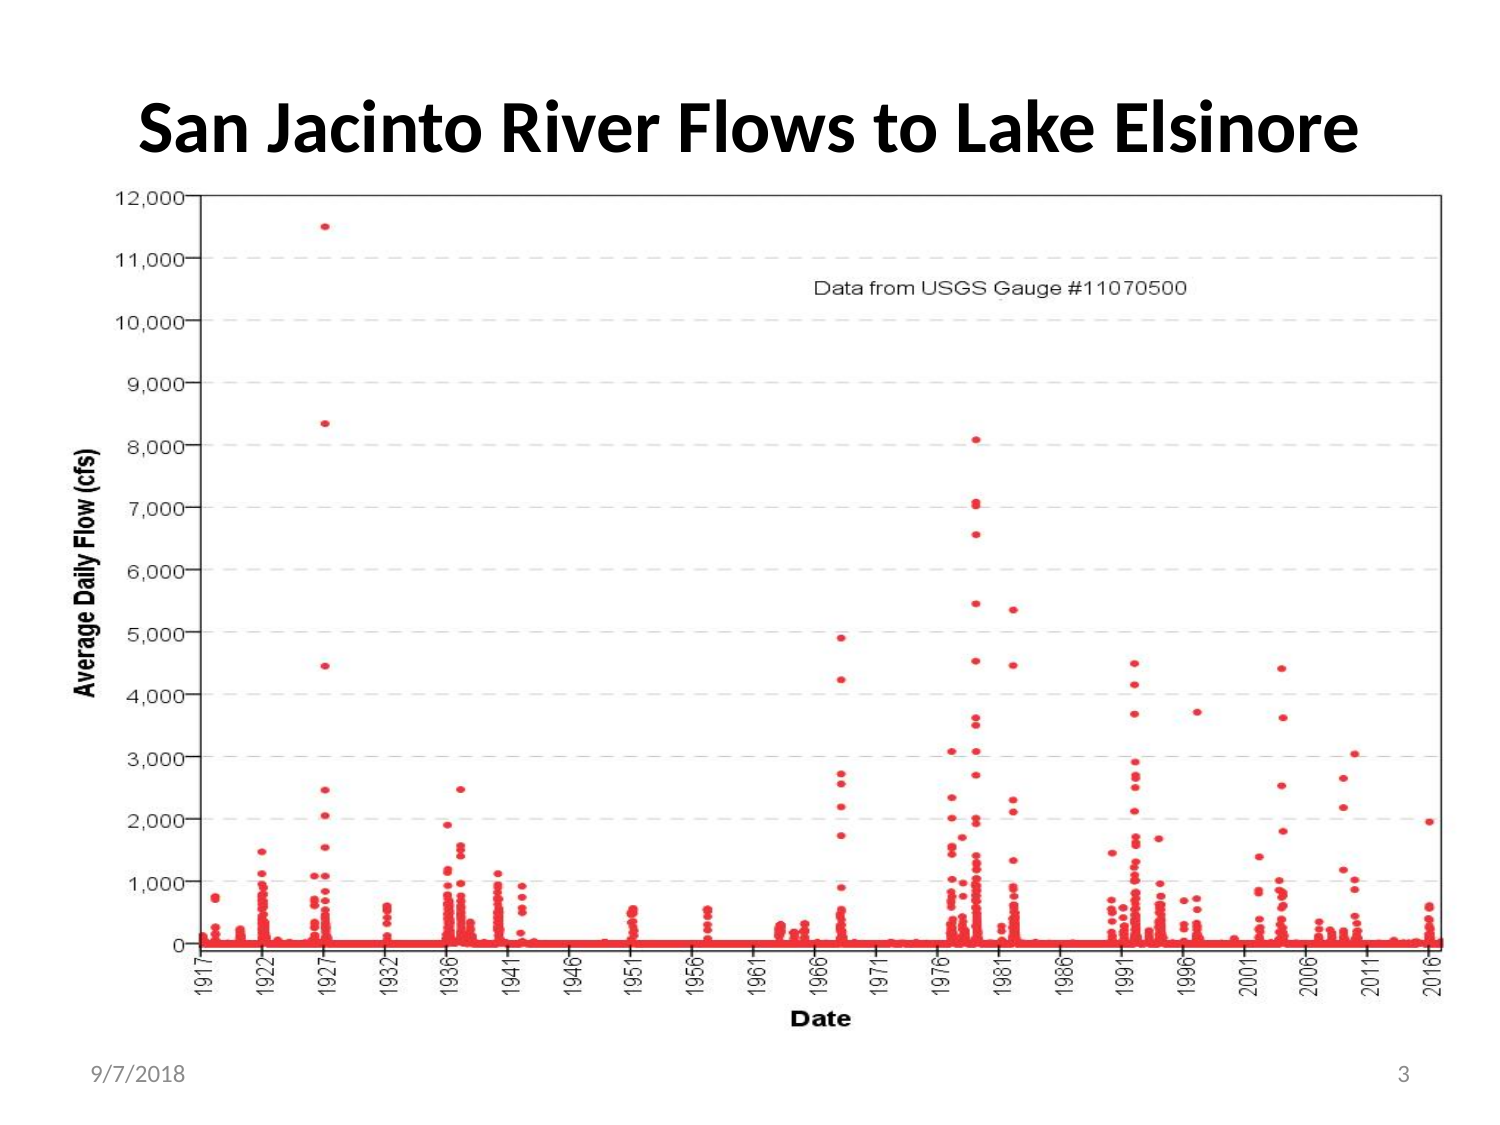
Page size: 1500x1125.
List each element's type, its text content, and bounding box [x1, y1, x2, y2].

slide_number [75, 1060, 425, 1103]
title San Jacinto River Flows to Lake Elsinore [75, 45, 1425, 185]
picture [43, 187, 1457, 1051]
slide_number 3 [1074, 1060, 1425, 1103]
